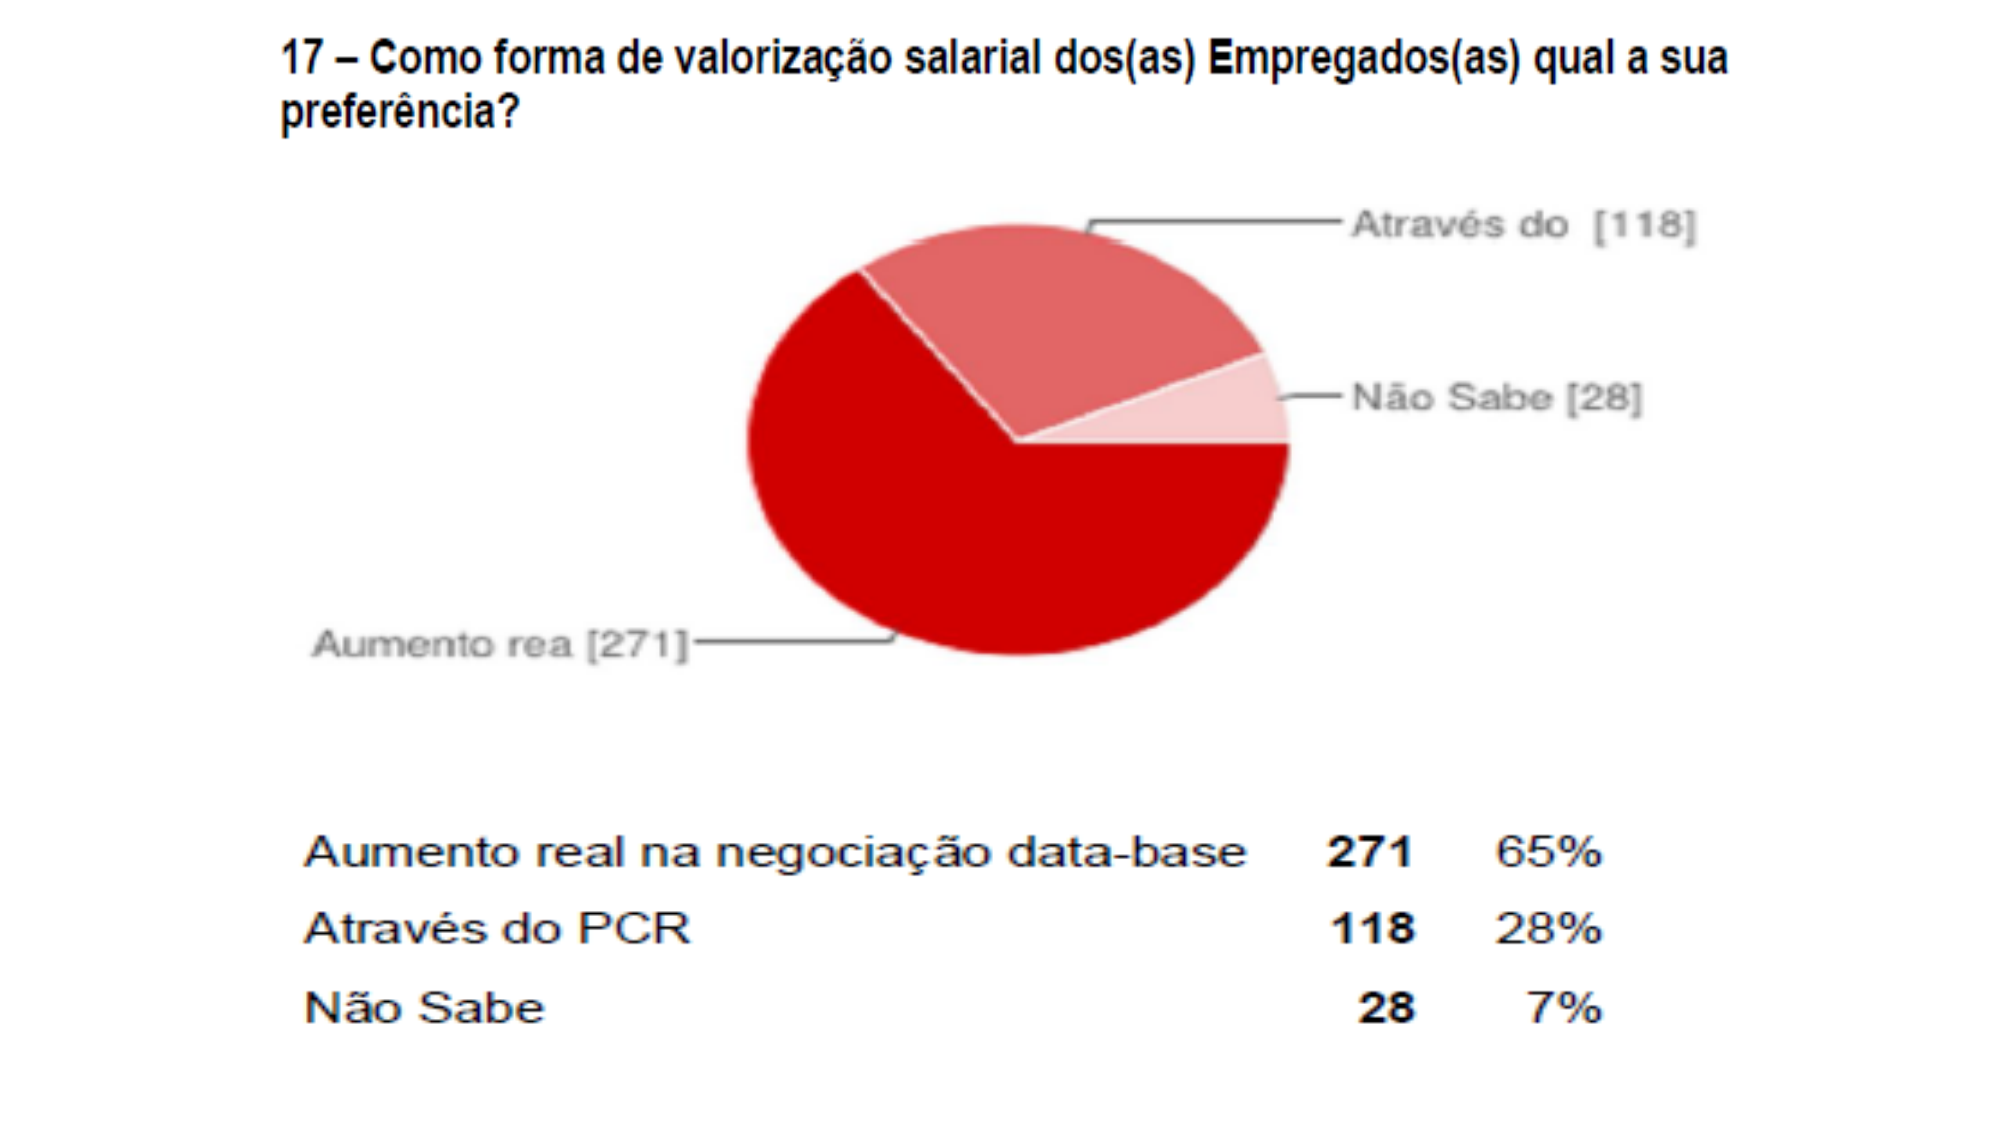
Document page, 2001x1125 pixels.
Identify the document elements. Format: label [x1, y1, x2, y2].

picture [269, 23, 1746, 148]
picture [268, 189, 1767, 1069]
